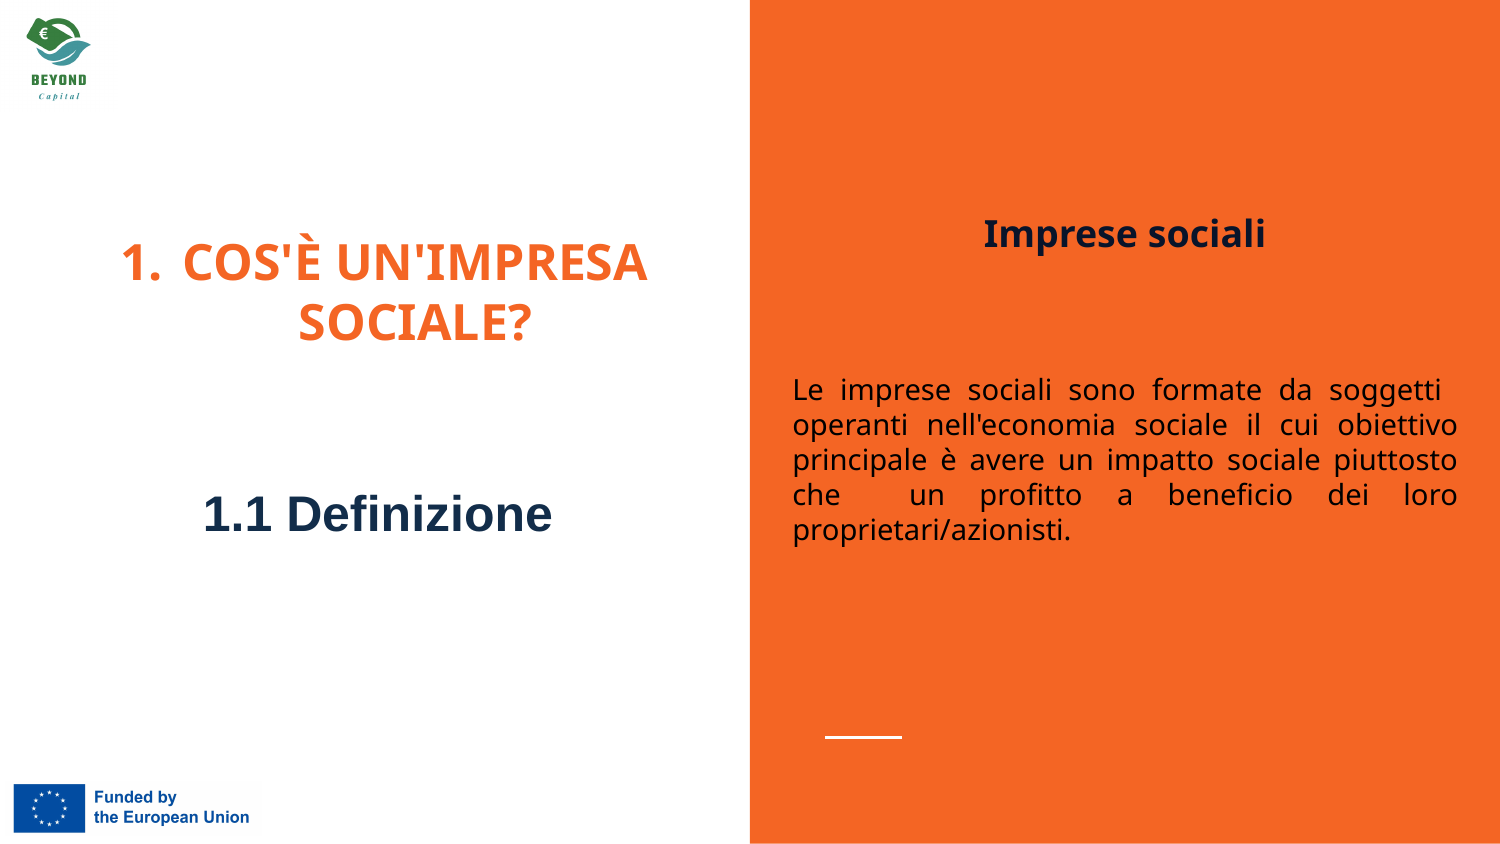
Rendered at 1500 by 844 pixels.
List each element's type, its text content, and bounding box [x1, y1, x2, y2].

text_box 1.1 Definizione [46, 399, 710, 615]
picture [0, 0, 119, 112]
title Imprese sociali [793, 120, 1458, 338]
picture [5, 781, 262, 836]
text_box COS'È UN'IMPRESA SOCIALE? [46, 182, 710, 399]
text_box Le imprese sociali sono formate da soggetti operanti nell'economia sociale il cui obiettivo principale è avere un impatto sociale piuttosto che un profitto a beneficio dei loro proprietari/azionisti. [777, 135, 1474, 783]
